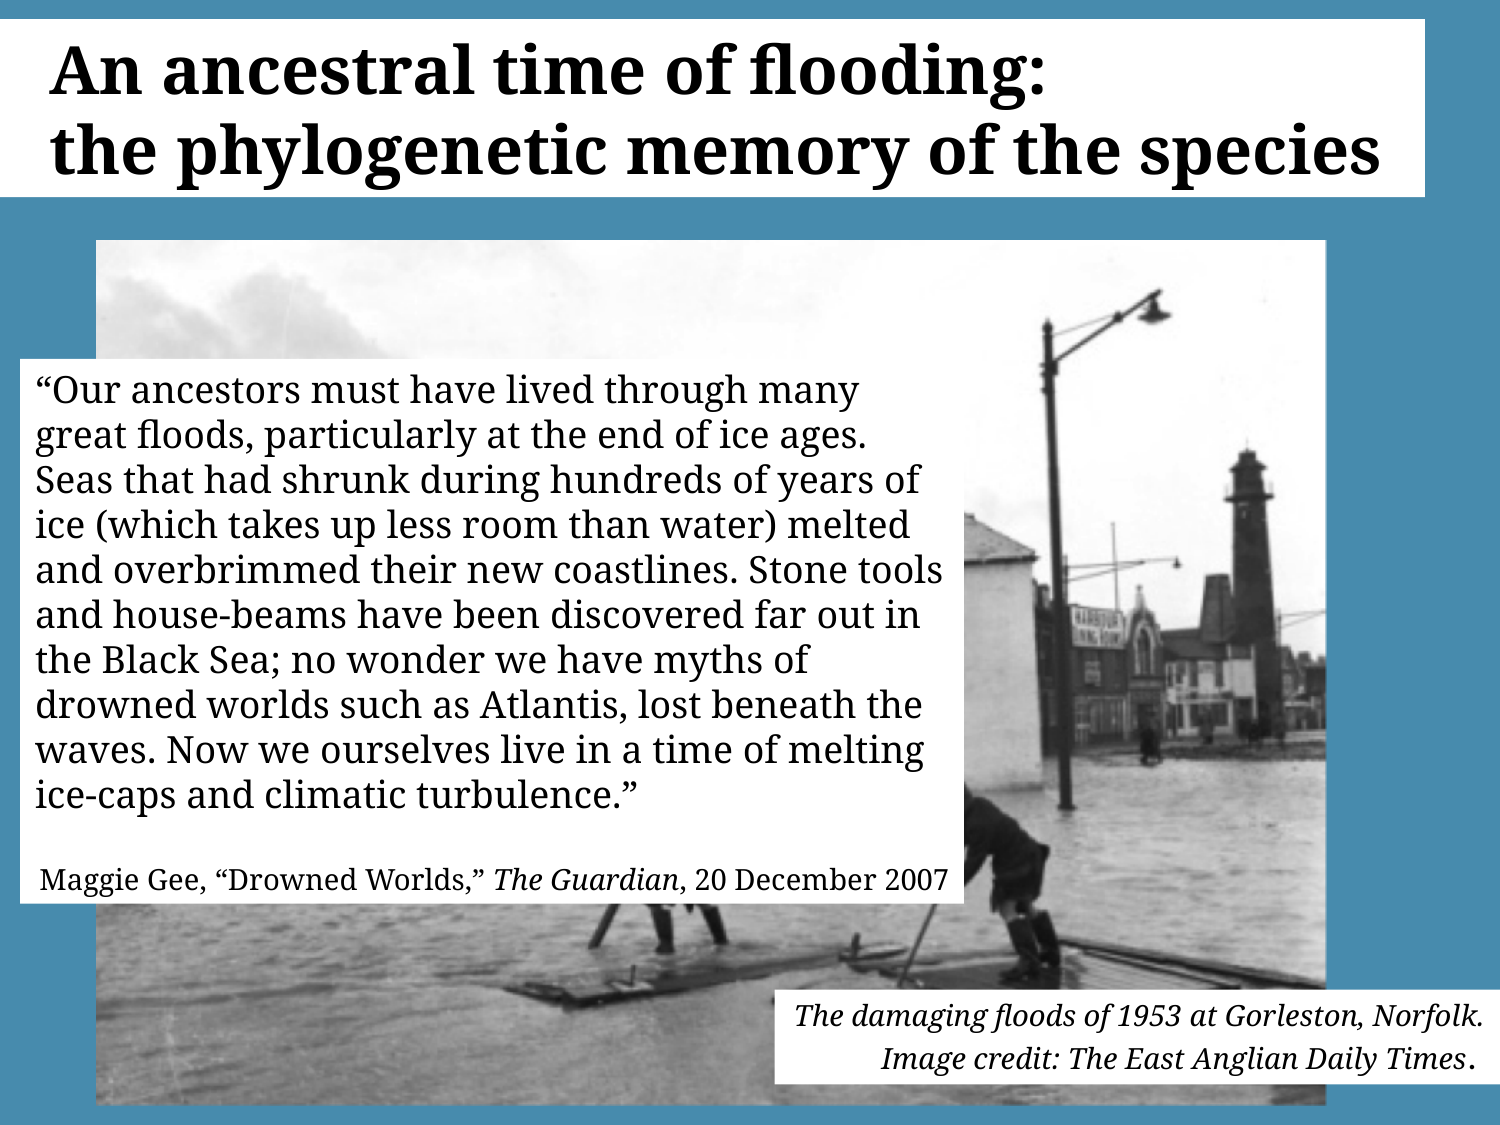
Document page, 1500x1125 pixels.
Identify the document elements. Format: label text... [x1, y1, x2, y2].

picture [96, 239, 1327, 1107]
text_box “Our ancestors must have lived through many great floods, particularly at the end of ice ages. Seas that had shrunk during hundreds of years of ice (which takes up less room than water) melted and overbrimmed their new coastlines. Stone tools and house-beams have been discovered far out in the Black Sea; no wonder we have myths of drowned worlds such as Atlantis, lost beneath the waves. Now we ourselves live in a time of melting ice-caps and climatic turbulence.” Maggie Gee, “Drowned Worlds,” The Guardian, 20 December 2007 [20, 358, 91, 904]
text_box The damaging floods of 1953 at Gorleston, Norfolk. Image credit: The East Anglian Daily Times. [1330, 989, 1500, 1085]
title An ancestral time of flooding: the phylogenetic memory of the species [0, 19, 1425, 198]
